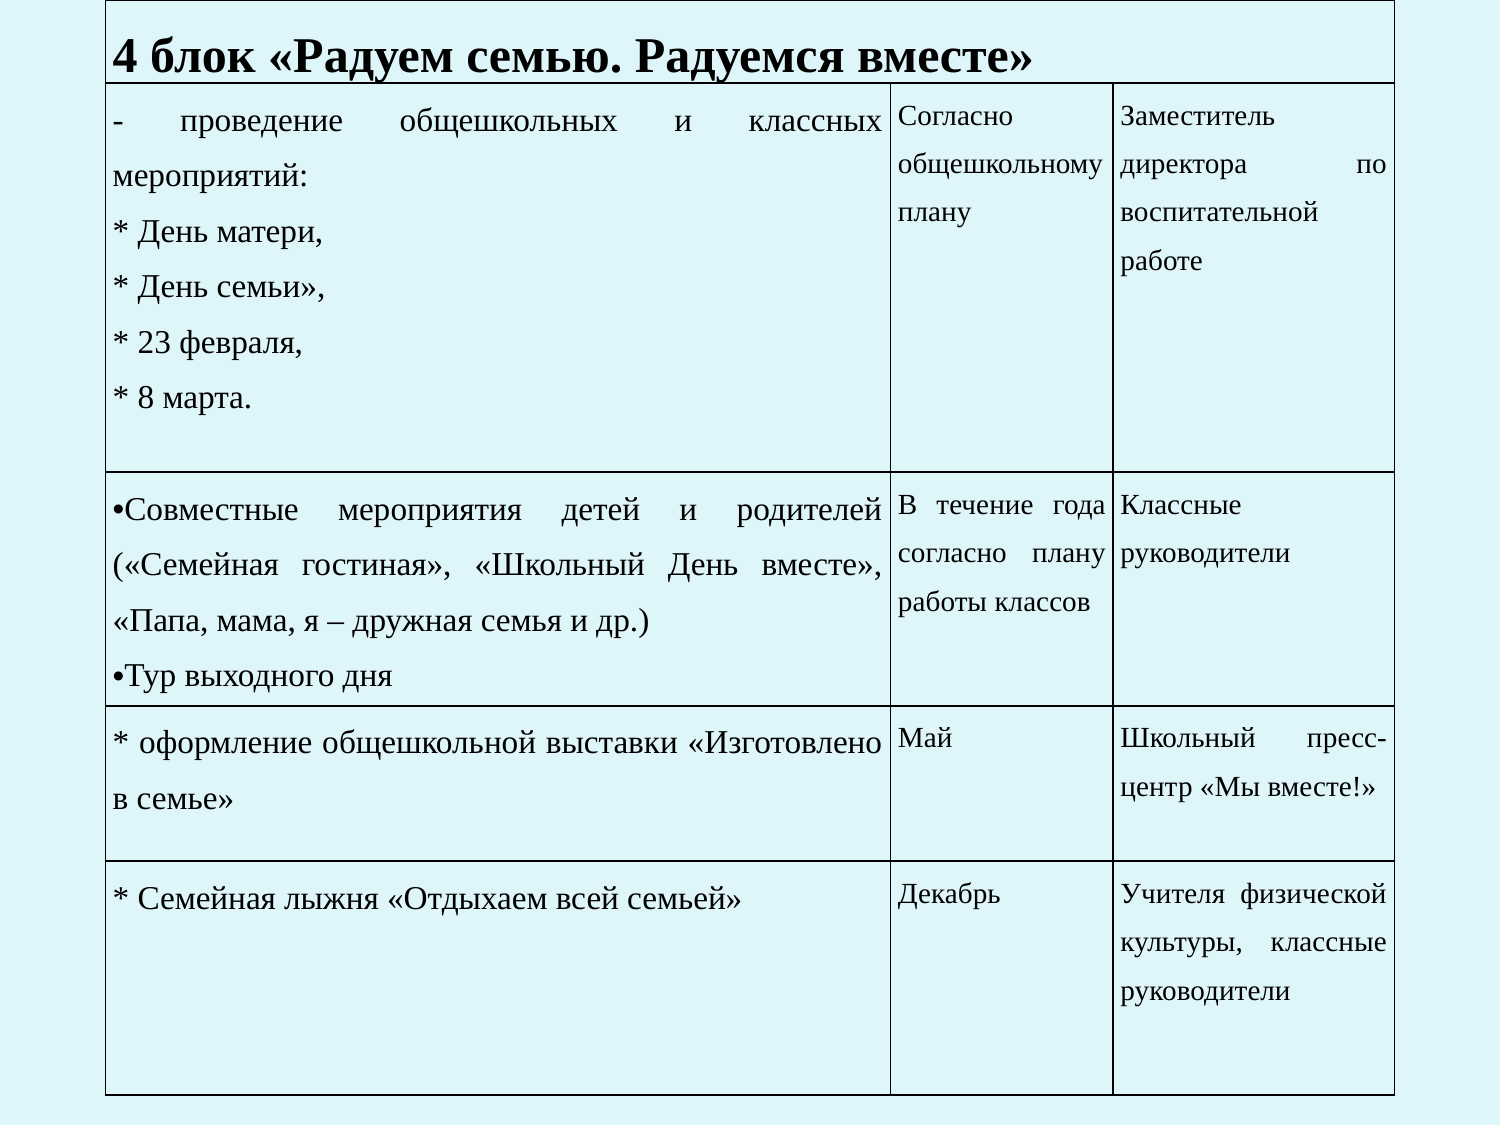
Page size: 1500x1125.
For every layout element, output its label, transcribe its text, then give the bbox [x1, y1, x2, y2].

table_cell В течение года согласно плану работы классов [891, 473, 1112, 705]
table_cell * оформление общешкольной выставки «Изготовлено в семье» [106, 707, 890, 860]
table_cell * Семейная лыжня «Отдыхаем всей семьей» [106, 862, 890, 1094]
table_cell Совместные мероприятия детей и родителей («Семейная гостиная», «Школьный День вместе», «Папа, мама, я – дружная семья и др.) Тур выходного дня [106, 473, 890, 705]
table_cell Классные руководители [1114, 473, 1394, 705]
table_cell Школьный пресс-центр «Мы вместе!» [1114, 707, 1394, 860]
table_cell Учителя физической культуры, классные руководители [1114, 862, 1394, 1094]
table_cell Согласно общешкольному плану [891, 84, 1112, 471]
table_cell Май [891, 707, 1112, 860]
table_cell Заместитель директора по воспитательной работе [1114, 84, 1394, 471]
table_cell - проведение общешкольных и классных мероприятий: * День матери, * День семьи», * 23 февраля, * 8 марта. [106, 84, 890, 471]
table_cell Декабрь [891, 862, 1112, 1094]
table_header 4 блок «Радуем семью. Радуемся вместе» [106, 1, 1394, 82]
